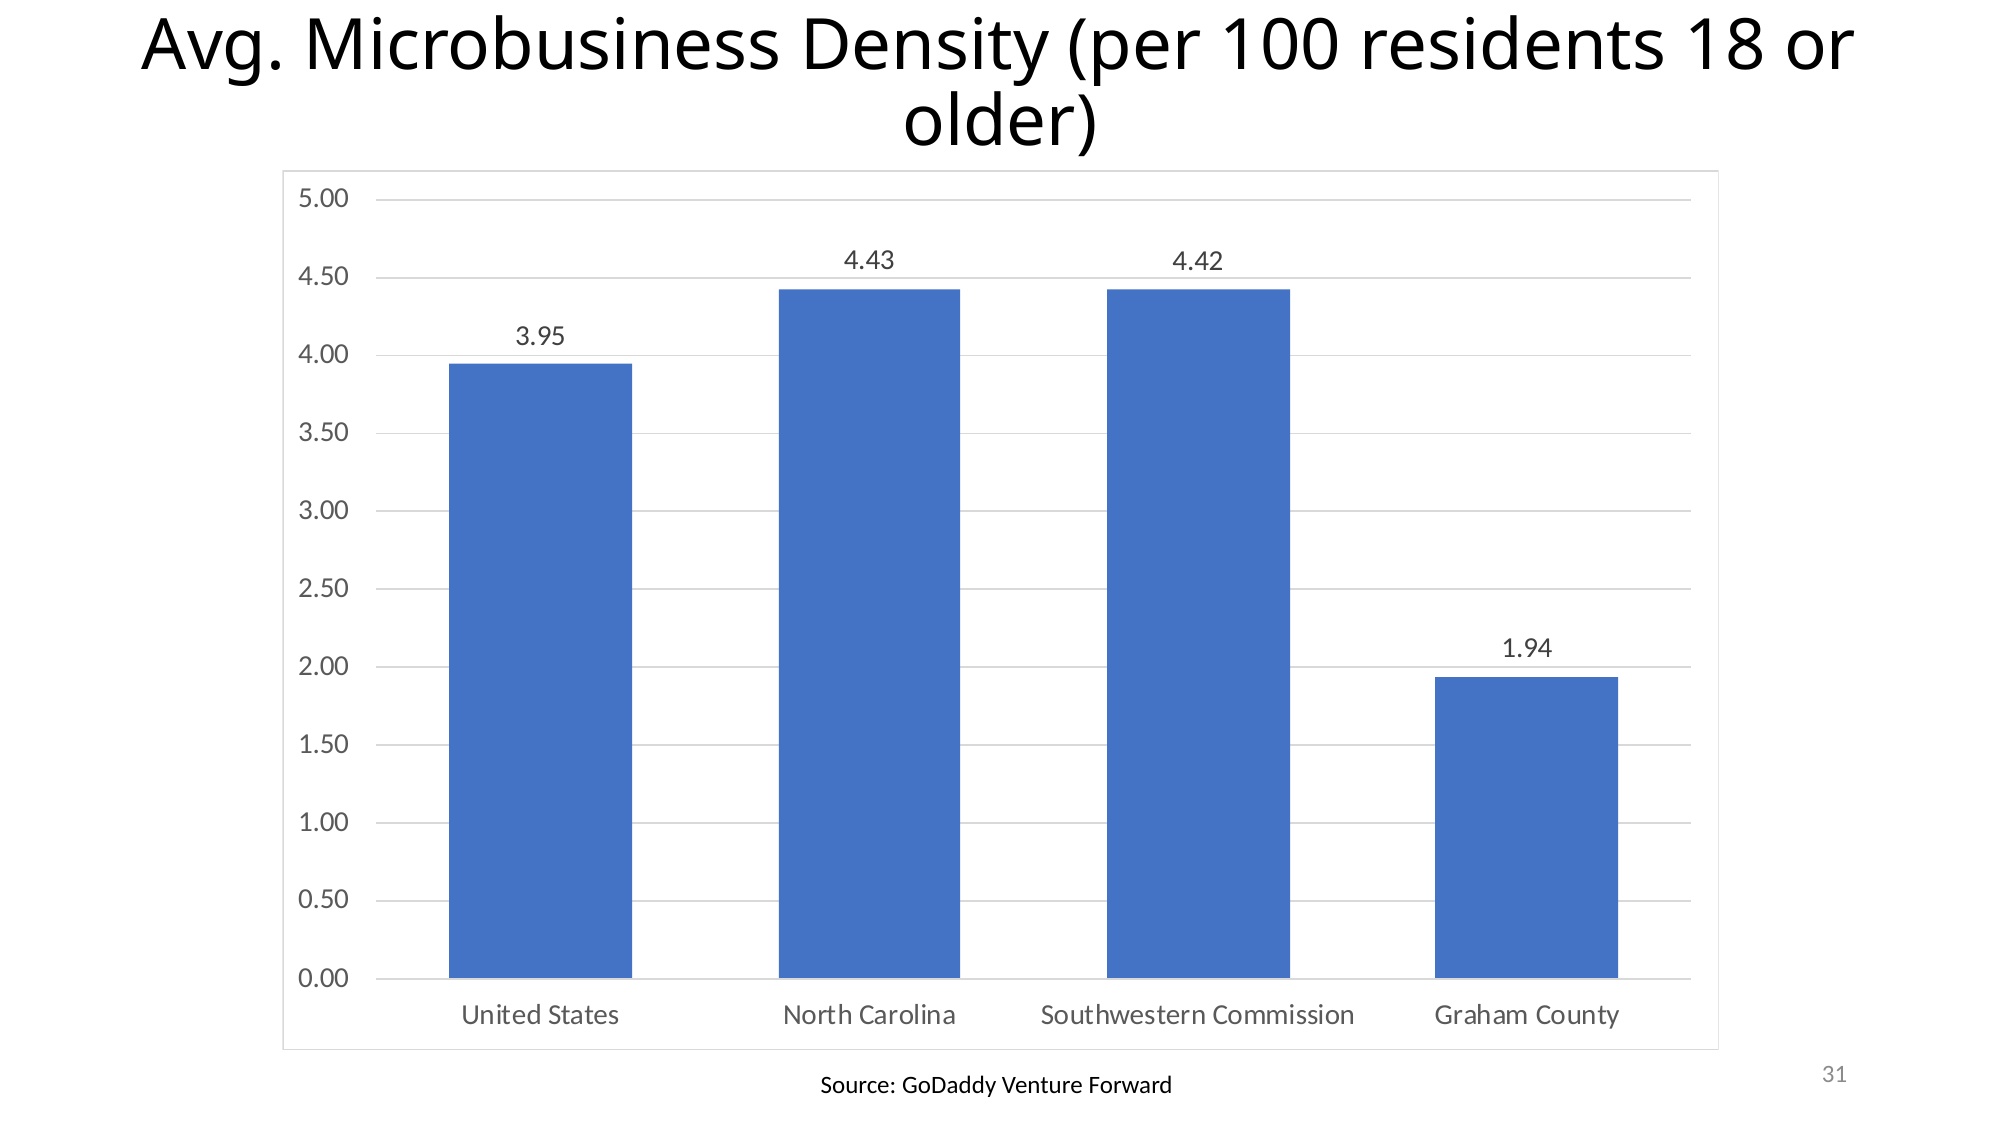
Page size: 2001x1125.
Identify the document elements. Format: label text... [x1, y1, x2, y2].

slide_number 31 [1412, 1042, 1863, 1103]
title Avg. Microbusiness Density (per 100 residents 18 or older) [24, 0, 1975, 169]
picture [281, 168, 1719, 1050]
text_box Source: GoDaddy Venture Forward [805, 1061, 1195, 1106]
